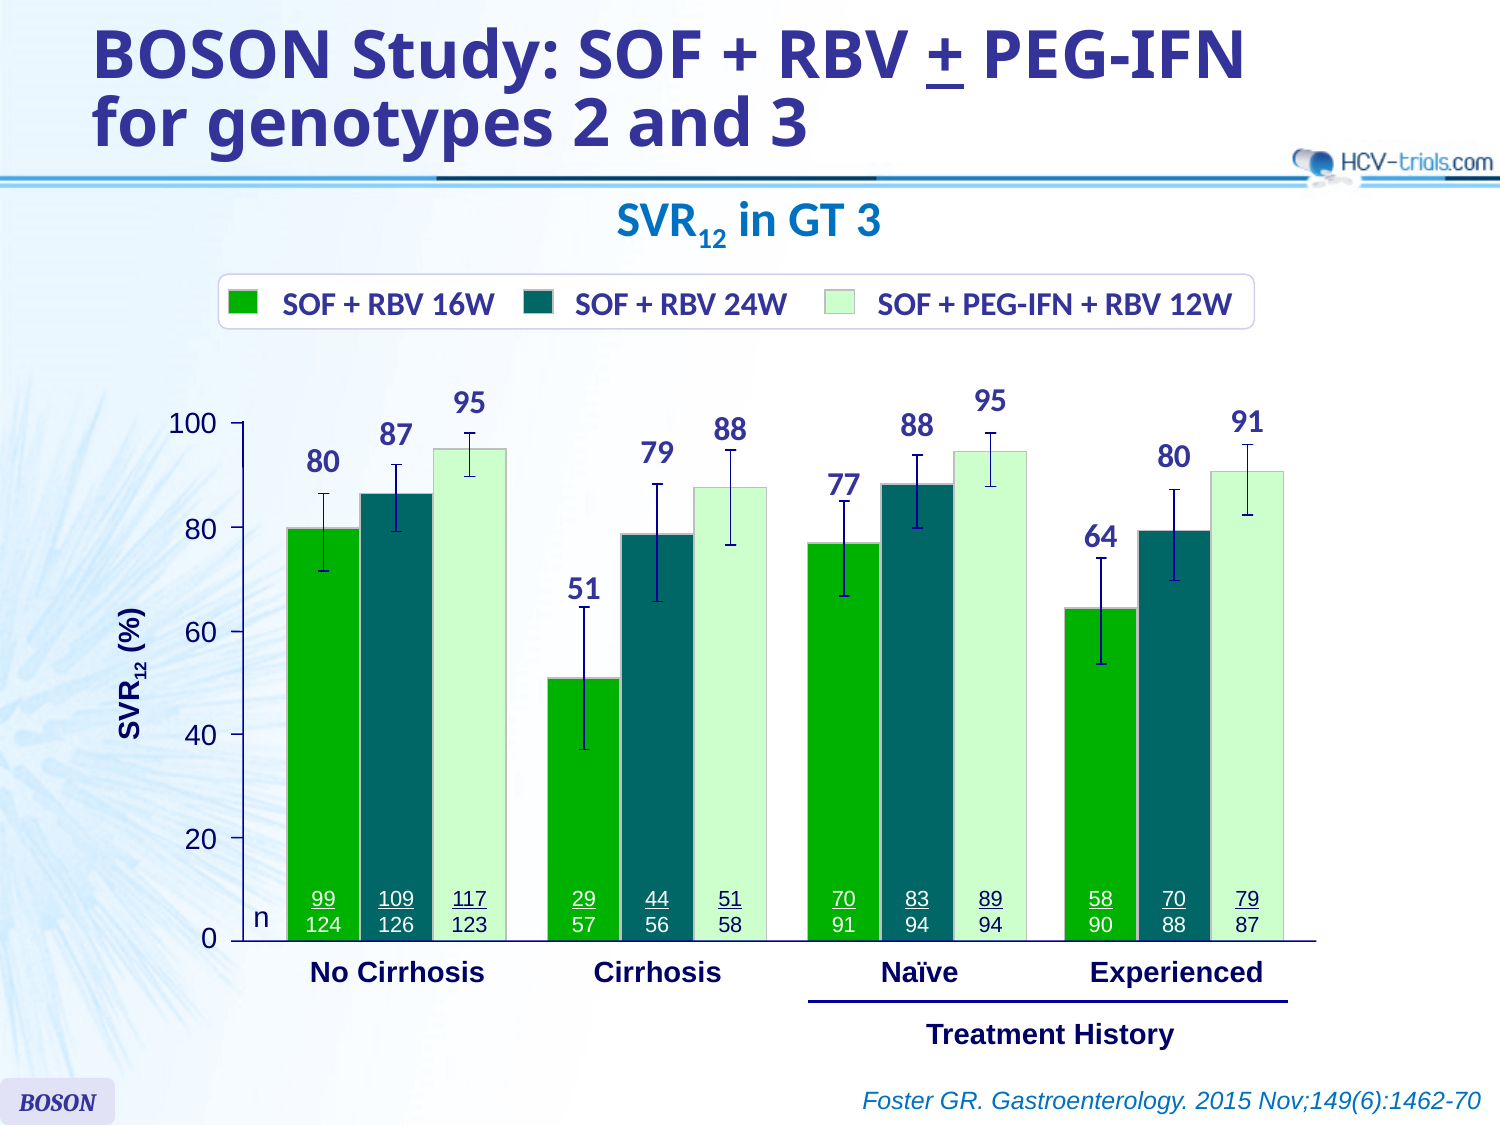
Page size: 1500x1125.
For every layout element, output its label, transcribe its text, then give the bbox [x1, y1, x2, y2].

title BOSON Study: SOF + RBV + PEG-IFN for genotypes 2 and 3 [76, 12, 1448, 173]
text_box [1248, 275, 1255, 329]
text_box [803, 274, 862, 329]
text_box SOF + PEG-IFN + RBV 12W [862, 274, 1248, 330]
text_box [218, 274, 267, 329]
text_box SOF + RBV 16W [267, 274, 511, 330]
picture [0, 0, 1500, 1125]
text_box [825, 289, 855, 314]
text_box BOSON [0, 1077, 115, 1125]
text_box SOF + RBV 24W [560, 274, 803, 330]
text_box Foster GR. Gastroenterology. 2015 Nov;149(6):1462-70 [847, 1077, 1498, 1122]
text_box [511, 274, 560, 329]
text_box SVR12 in GT 3 [601, 197, 896, 262]
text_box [100, 363, 1317, 1059]
text_box [523, 289, 553, 314]
text_box [228, 289, 258, 314]
